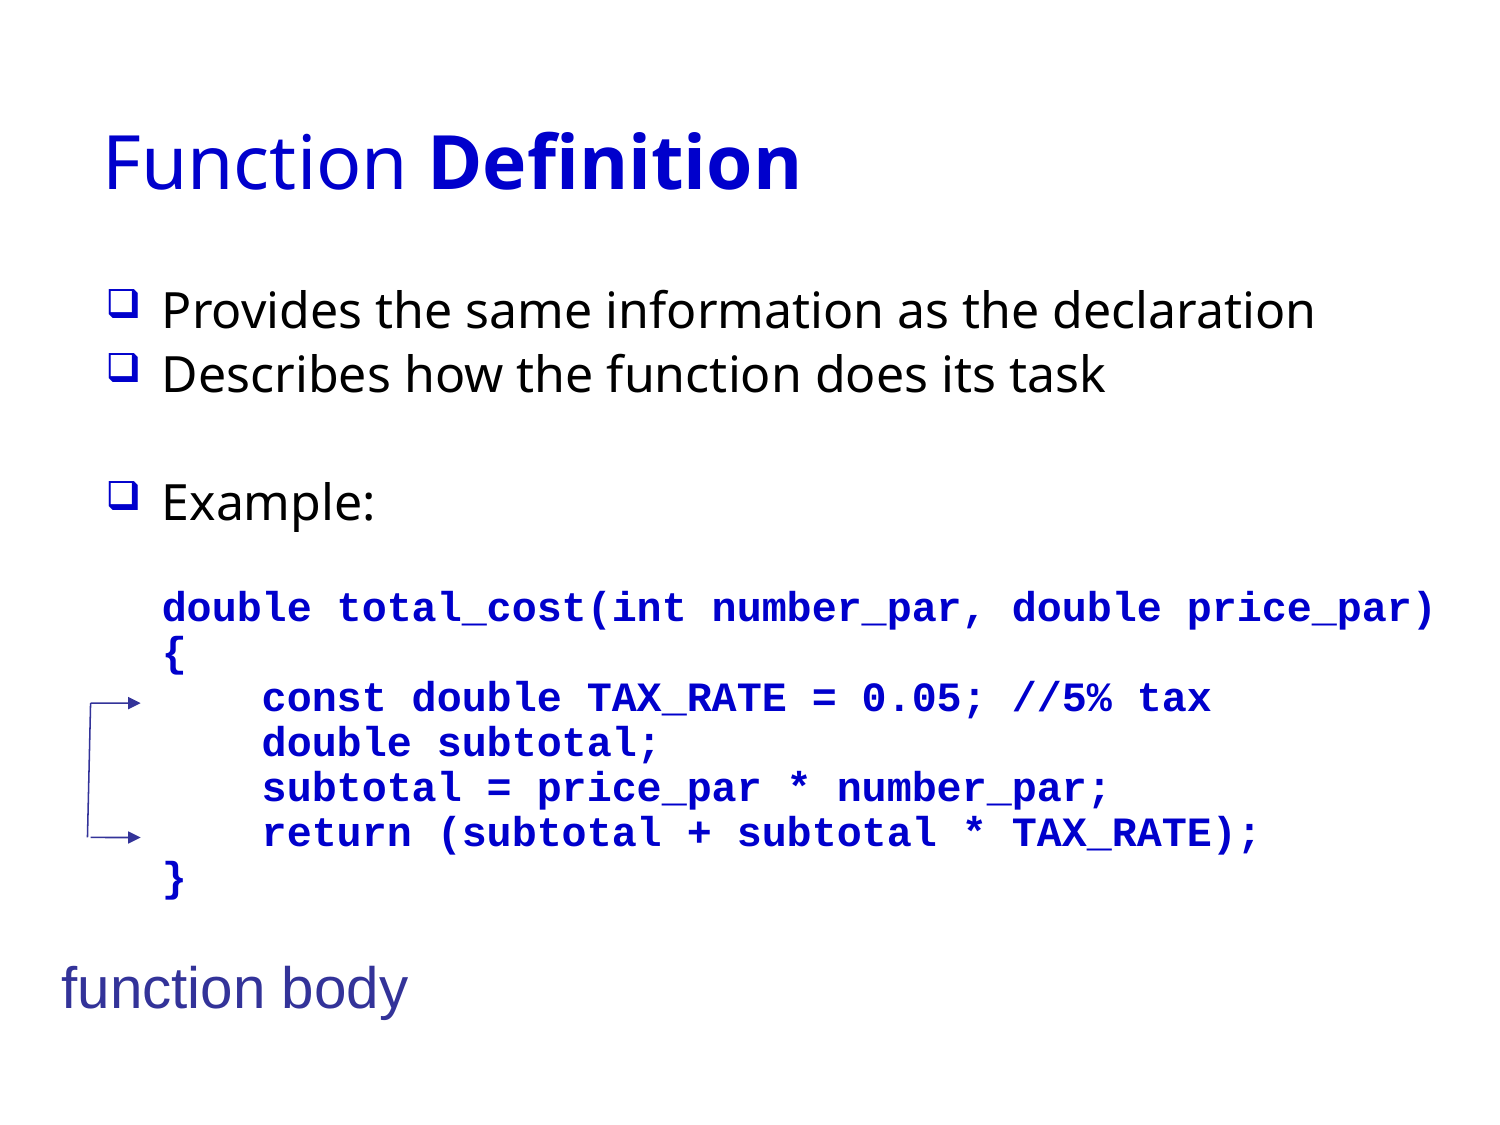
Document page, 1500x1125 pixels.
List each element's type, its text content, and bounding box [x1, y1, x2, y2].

text_box [90, 831, 141, 844]
title Function Definition [87, 49, 1451, 213]
text_box function body [46, 942, 425, 1028]
text_box [90, 696, 141, 710]
list Provides the same information as the declaration Describes how the function does its task Example: double total_cost(int number_par, double price_par) { const double TAX_RATE = 0.05; //5% tax double subtotal; subtotal = price_par * number_par; return (subtotal + subtotal * TAX_RATE); } [90, 277, 1452, 1029]
